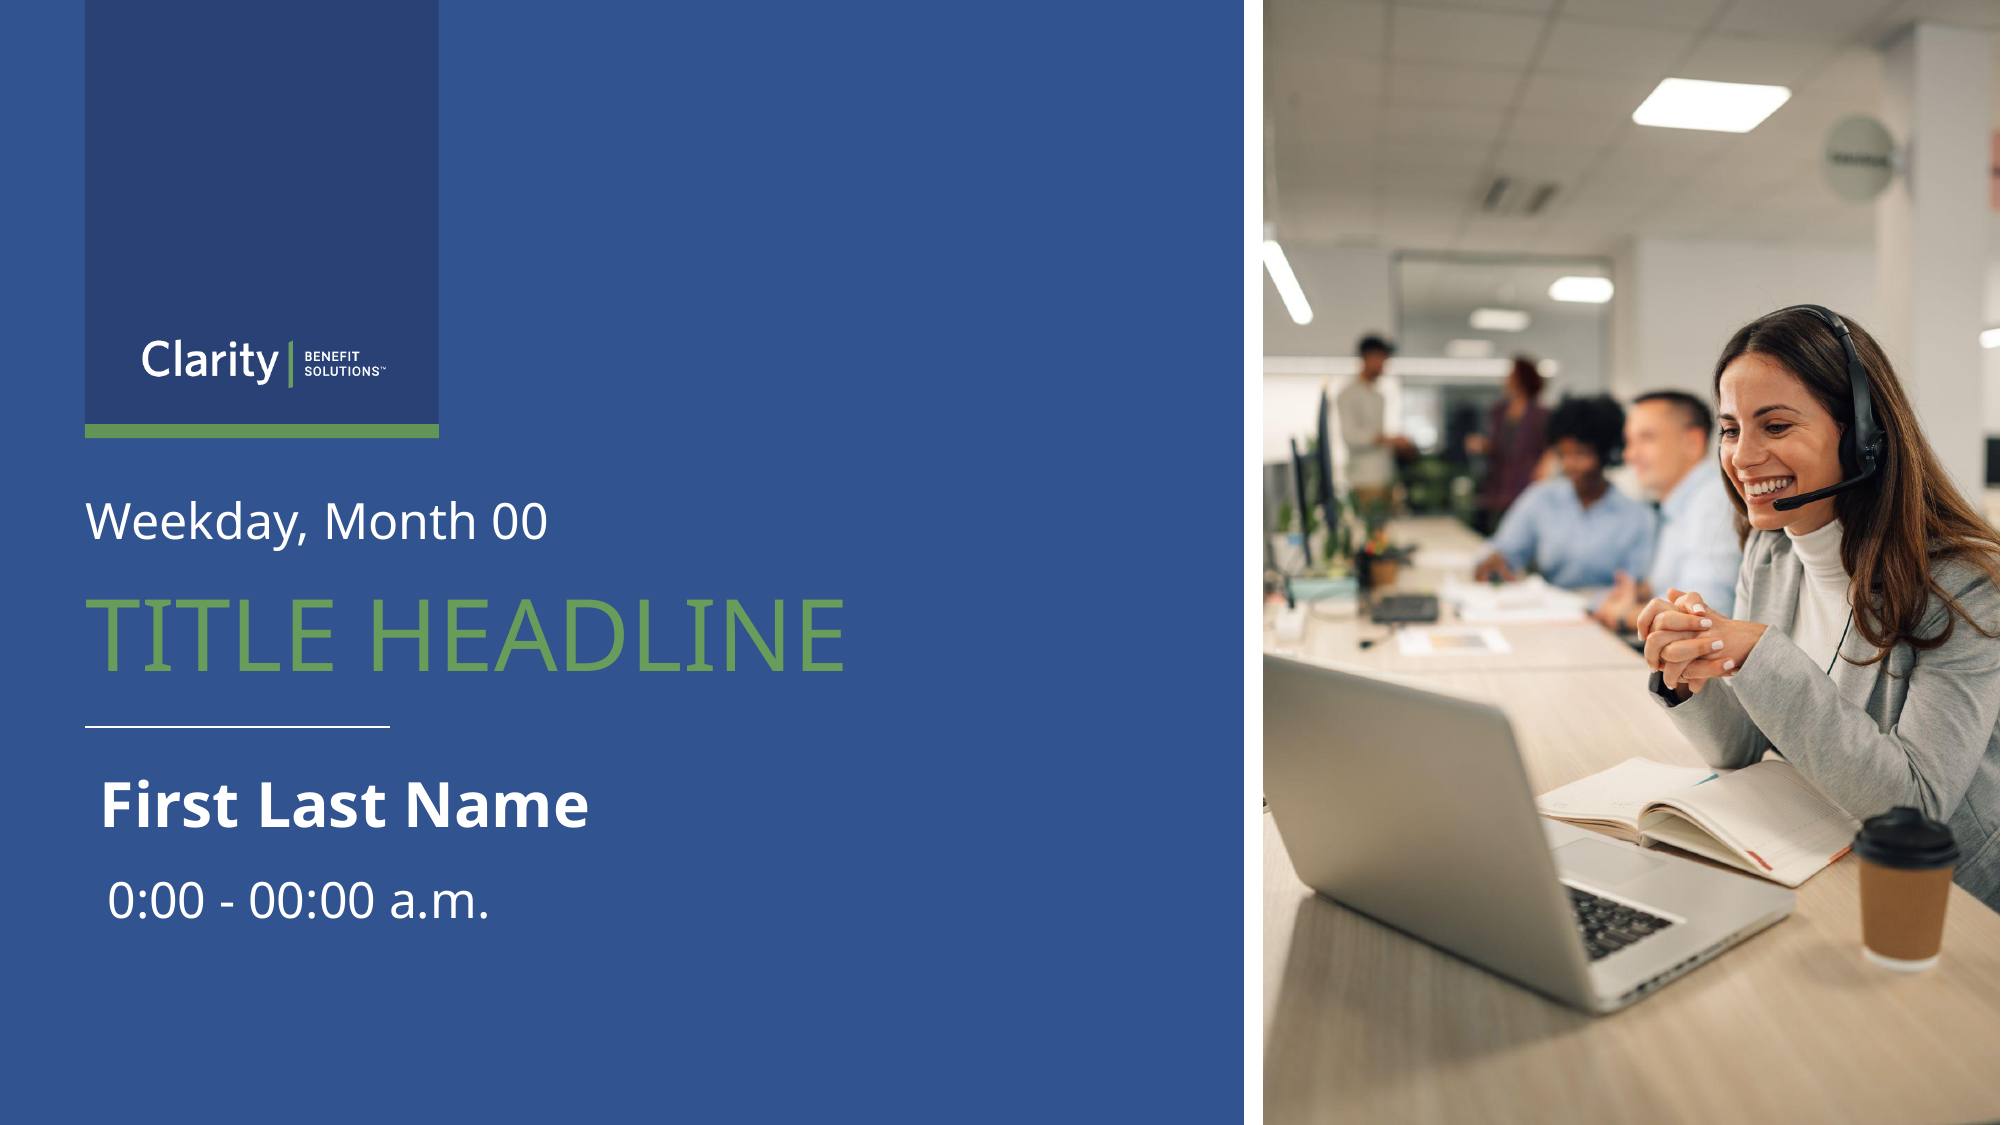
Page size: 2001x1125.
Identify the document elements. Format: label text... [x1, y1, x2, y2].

title Weekday, Month 00 [83, 495, 755, 569]
text_box 0:00 - 00:00 a.m. [92, 860, 514, 962]
text_box [0, 0, 1244, 1125]
list First Last Name [84, 771, 639, 873]
picture [1262, 0, 2000, 1125]
text_box [84, 0, 439, 424]
text_box [84, 424, 439, 439]
picture [138, 334, 386, 388]
text_box TITLE HEADLINE [83, 569, 1087, 691]
